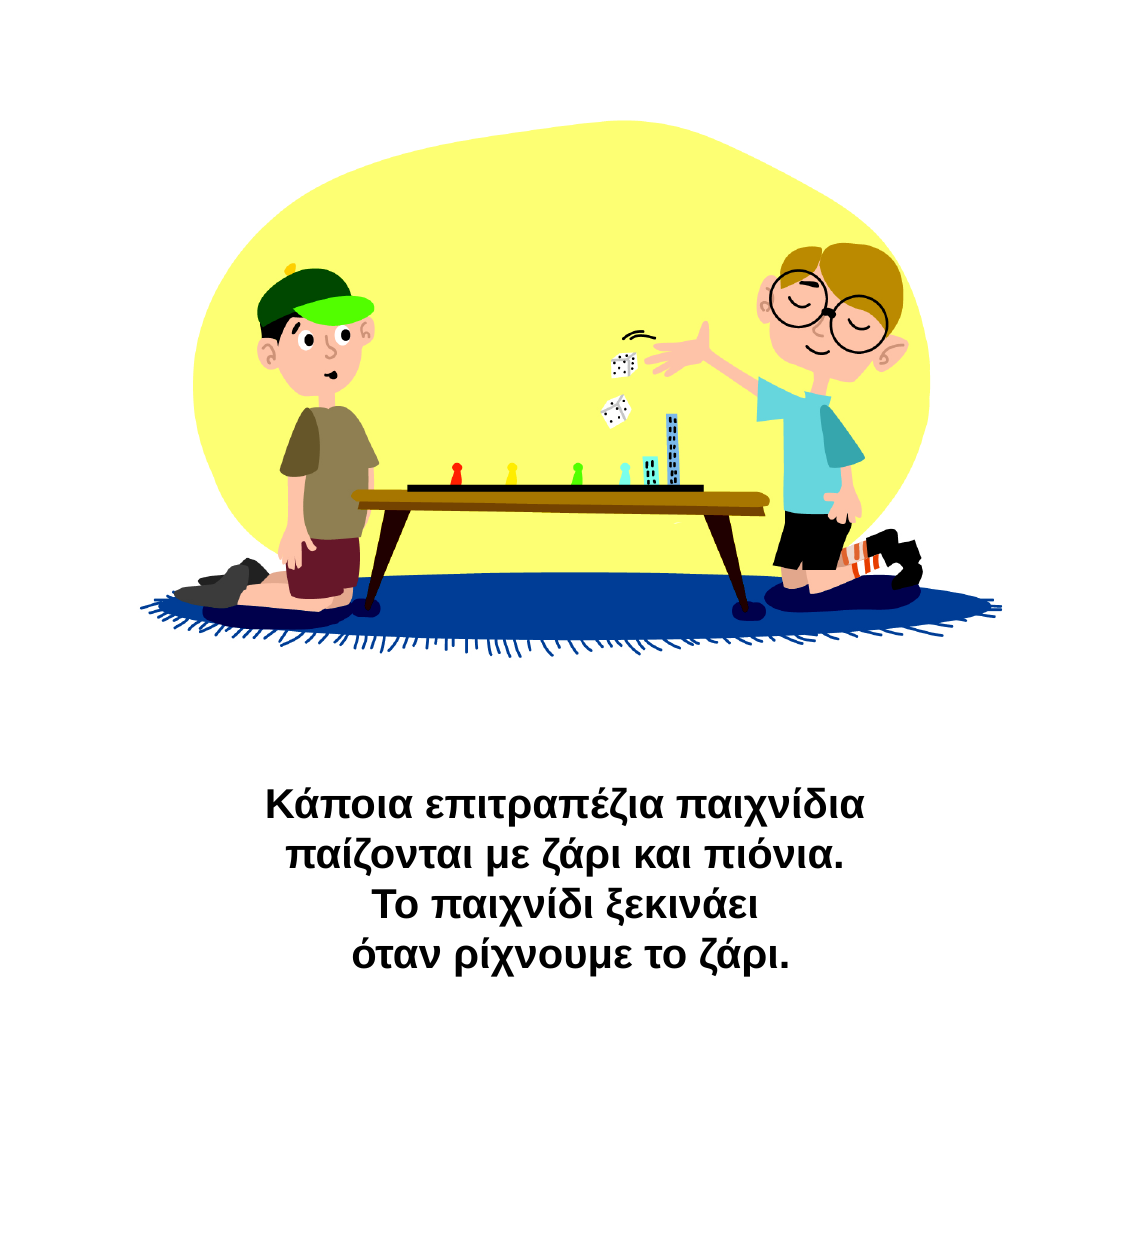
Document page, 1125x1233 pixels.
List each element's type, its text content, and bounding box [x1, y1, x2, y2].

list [27, 63, 1086, 769]
list Κάποια επιτραπέζια παιχνίδια παίζονται με ζάρι και πιόνια. Το παιχνίδι ξεκινάει όταν ρίχνουμε το ζάρι. [103, 769, 1010, 1116]
